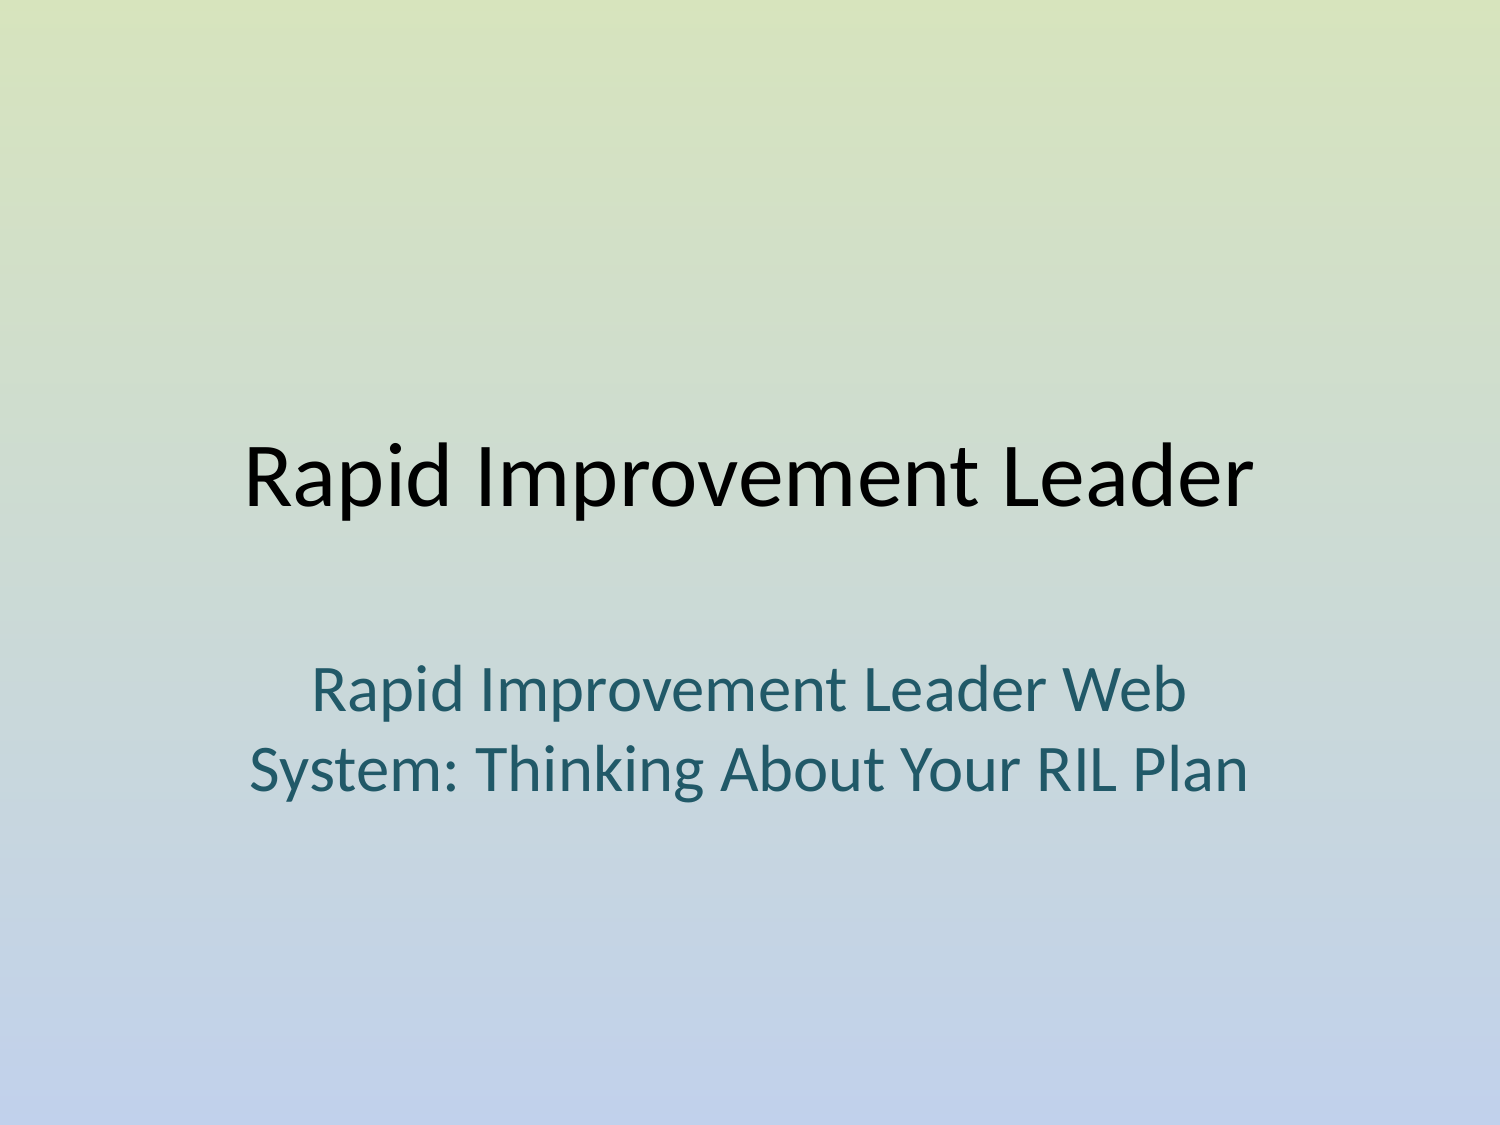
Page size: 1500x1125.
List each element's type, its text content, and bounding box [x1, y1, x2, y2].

title Rapid Improvement Leader [112, 349, 1388, 591]
subtitle Rapid Improvement Leader Web System: Thinking About Your RIL Plan [225, 637, 1275, 925]
